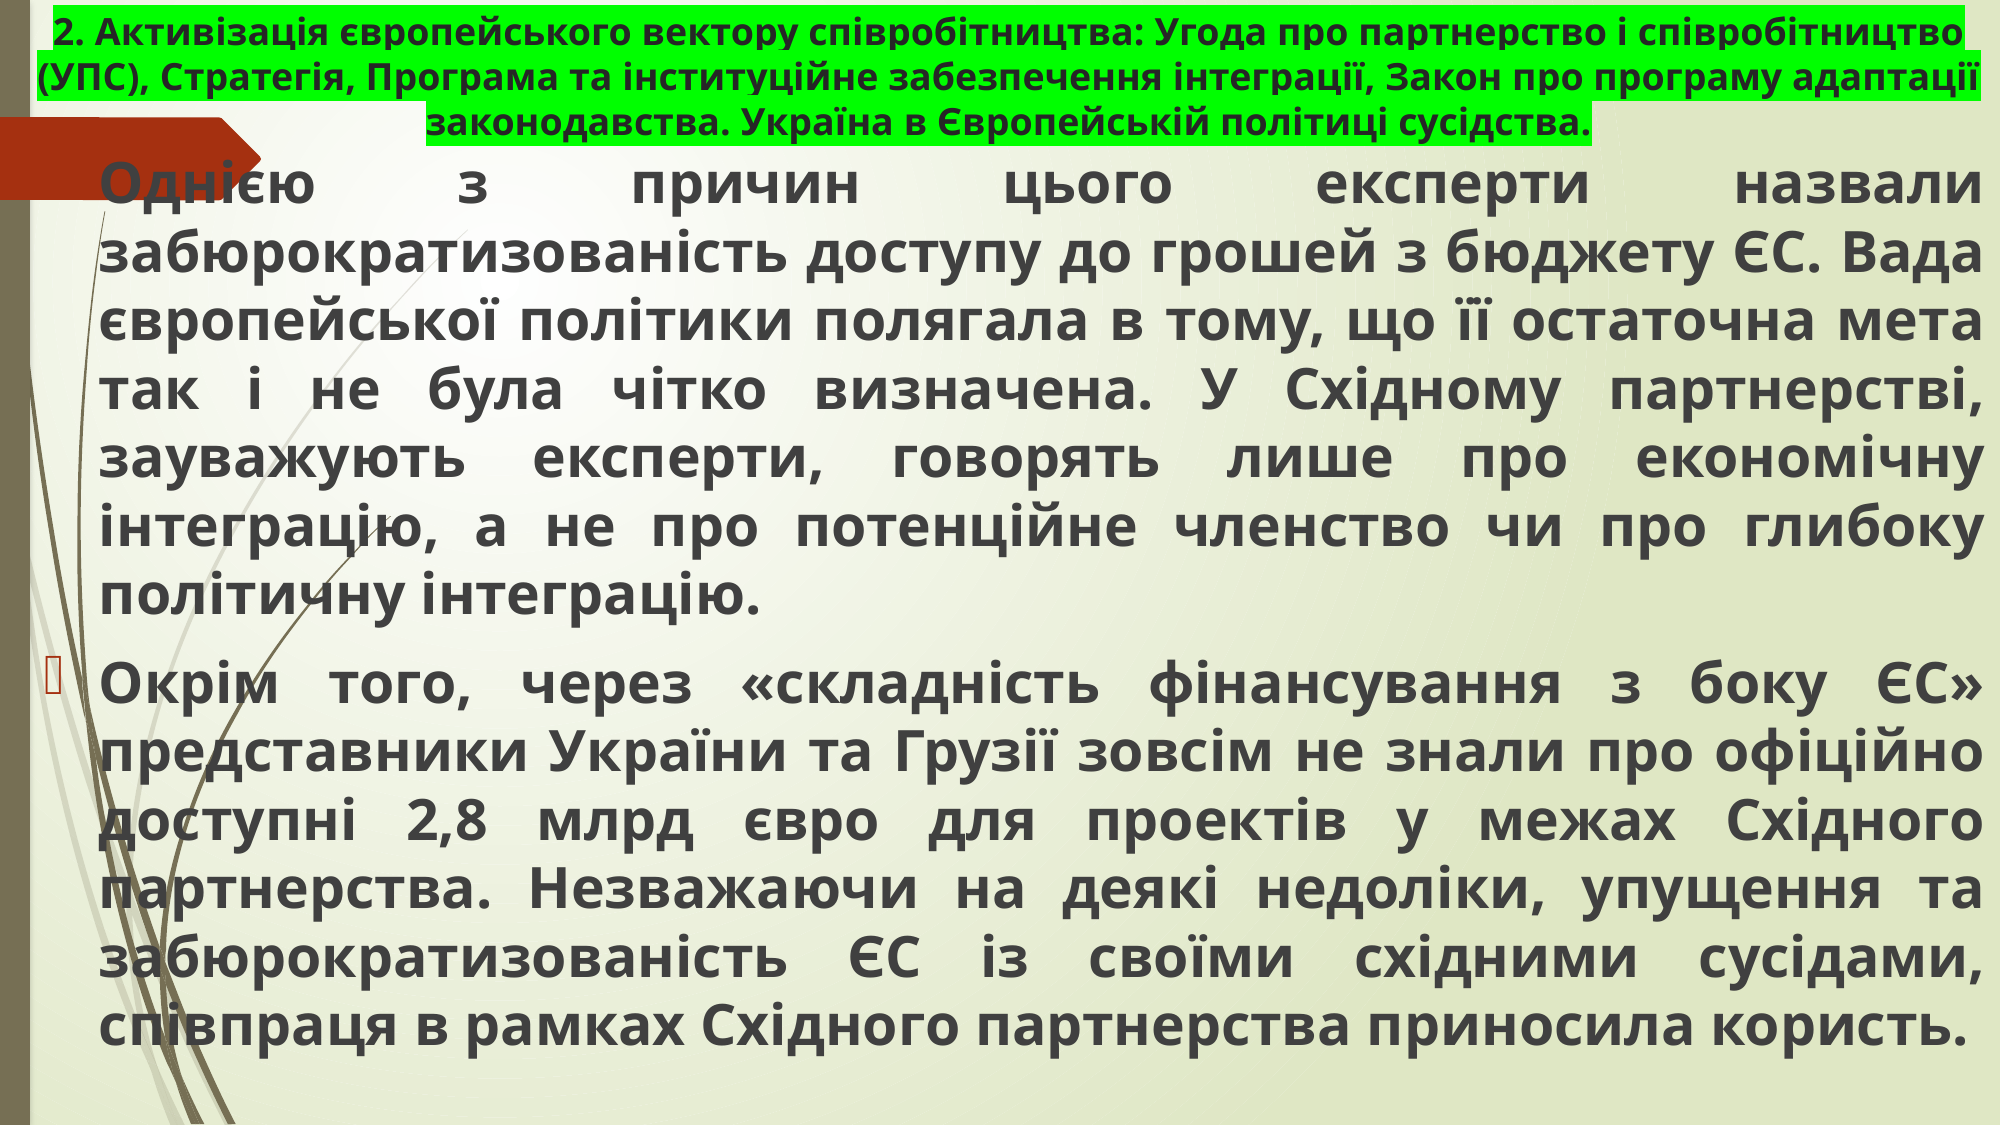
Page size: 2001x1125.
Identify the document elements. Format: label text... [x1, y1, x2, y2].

title 2. Активізація європейського вектору співробітництва: Угода про партнерство і співробітництво (УПС), Стратегія, Програма та інституційне забезпечення інтеграції, Закон про програму адаптації законодавства. Україна в Європейській політиці сусідства. [18, 0, 2000, 140]
list Однією з причин цього експерти назвали забюрократизованість доступу до грошей з бюджету ЄС. Вада європейської політики полягала в тому, що її остаточна мета так і не була чітко визначена. У Східному партнерстві, зауважують експерти, говорять лише про економічну інтеграцію, а не про потенційне членство чи про глибоку політичну інтеграцію. Окрім того, через «складність фінансування з боку ЄС» представники України та Грузії зовсім не знали про офіційно доступні 2,8 млрд євро для проектів у межах Східного партнерства. Незважаючи на деякі недоліки, упущення та забюрократизованість ЄС із своїми східними сусідами, співпраця в рамках Східного партнерства приносила користь. [28, 139, 2000, 1125]
